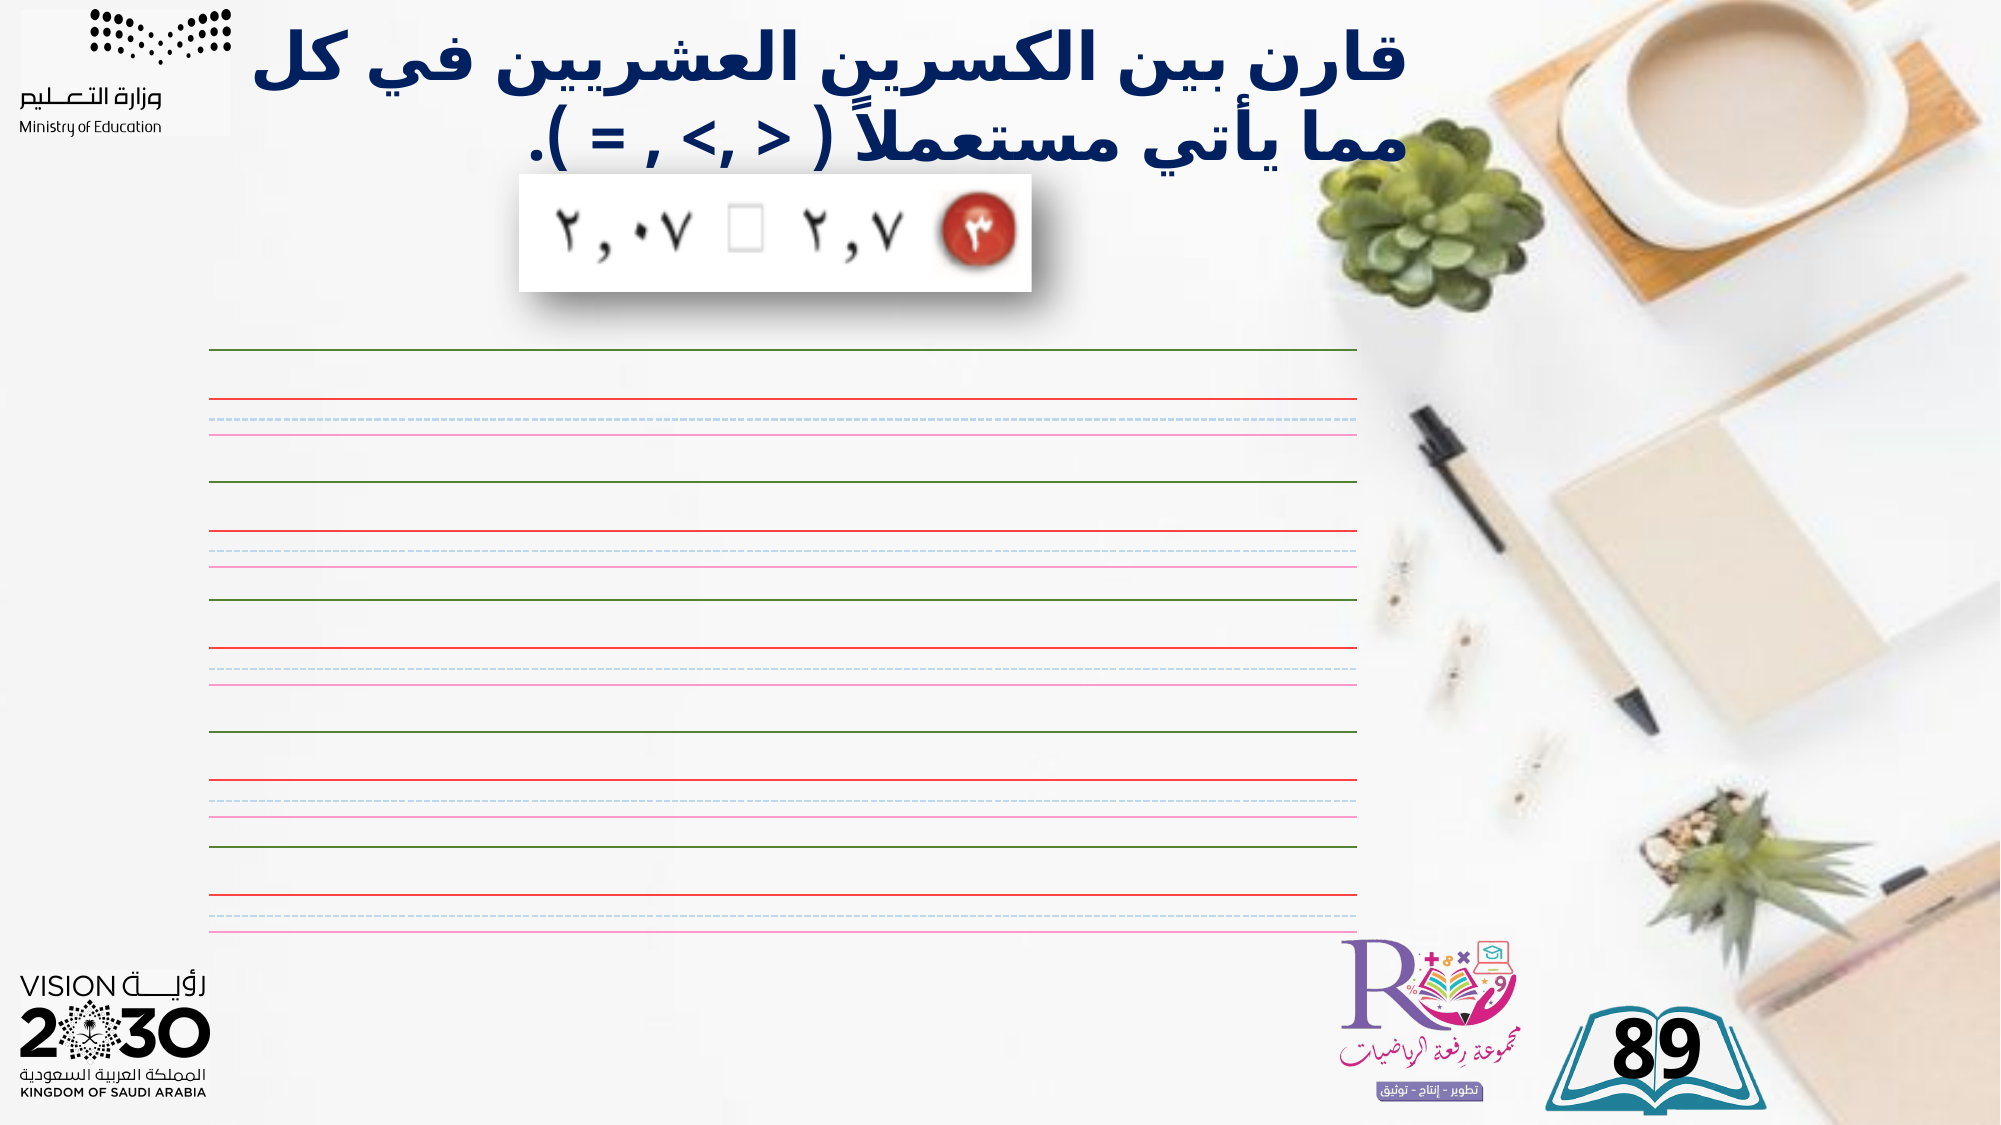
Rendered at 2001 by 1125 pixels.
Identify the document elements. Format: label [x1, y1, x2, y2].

text_box [209, 482, 1357, 568]
text_box [209, 600, 1357, 685]
text_box [209, 731, 1357, 817]
text_box [209, 846, 1357, 932]
text_box [1544, 942, 1778, 1125]
text_box [209, 350, 1357, 436]
picture [0, 0, 2001, 1125]
